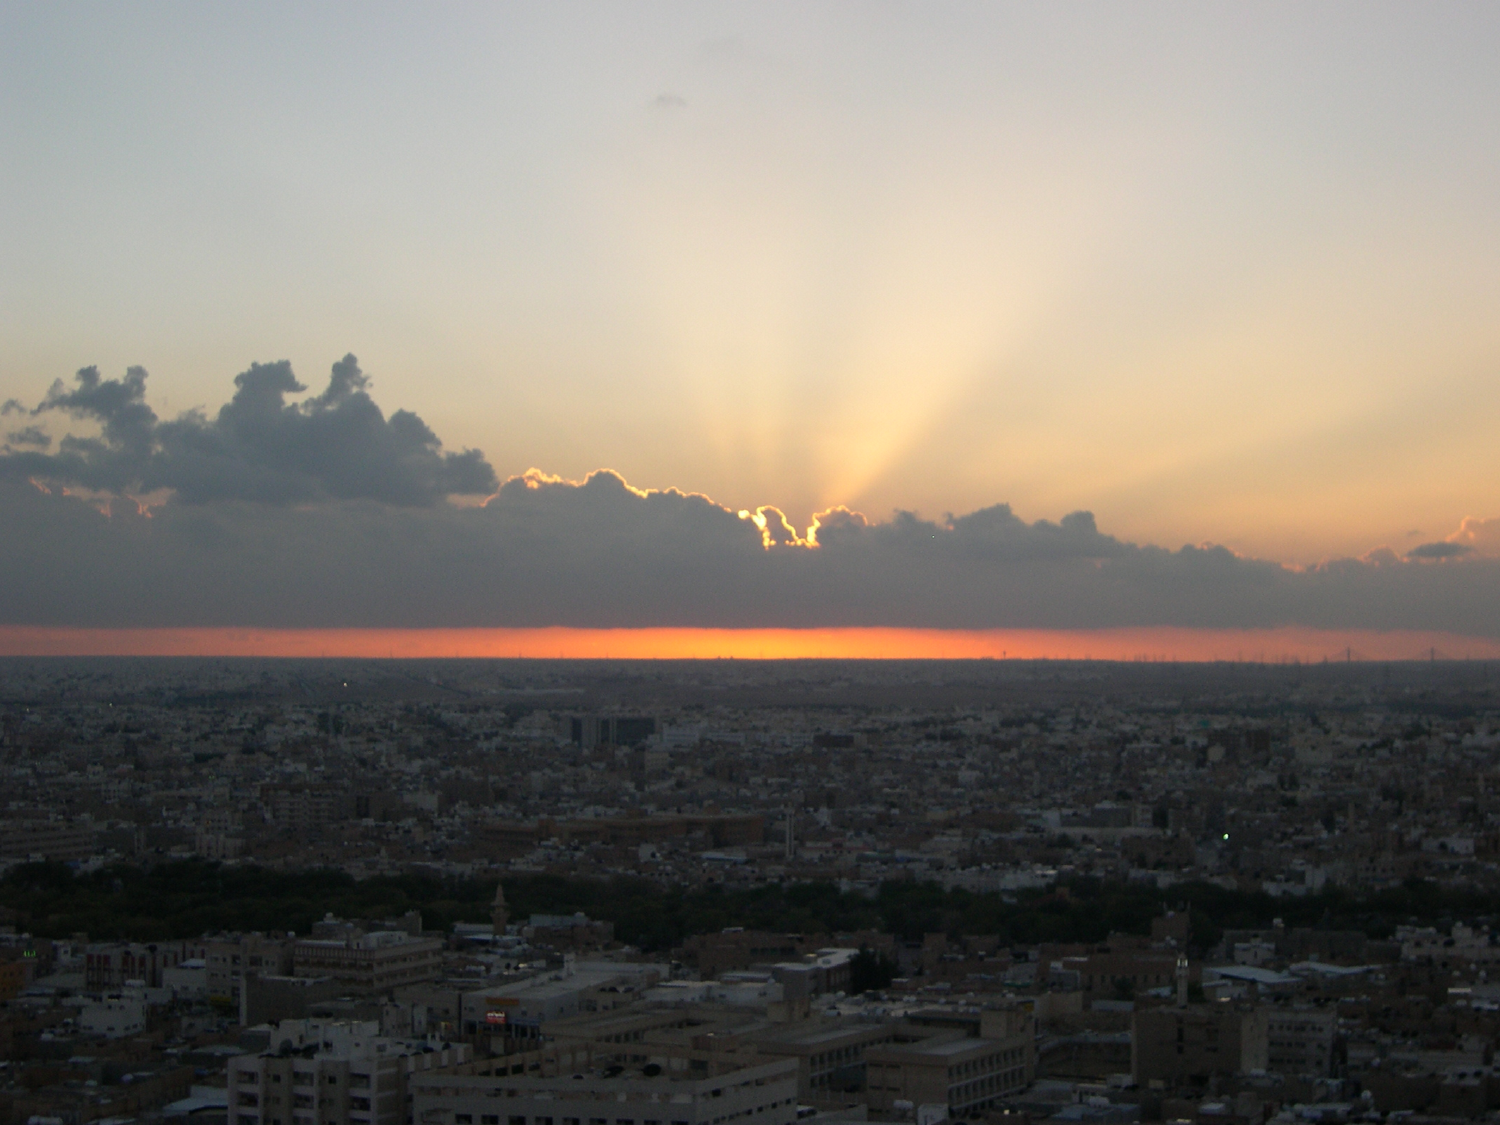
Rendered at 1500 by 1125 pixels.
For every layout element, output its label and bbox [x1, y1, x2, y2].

list [0, 0, 1500, 1125]
